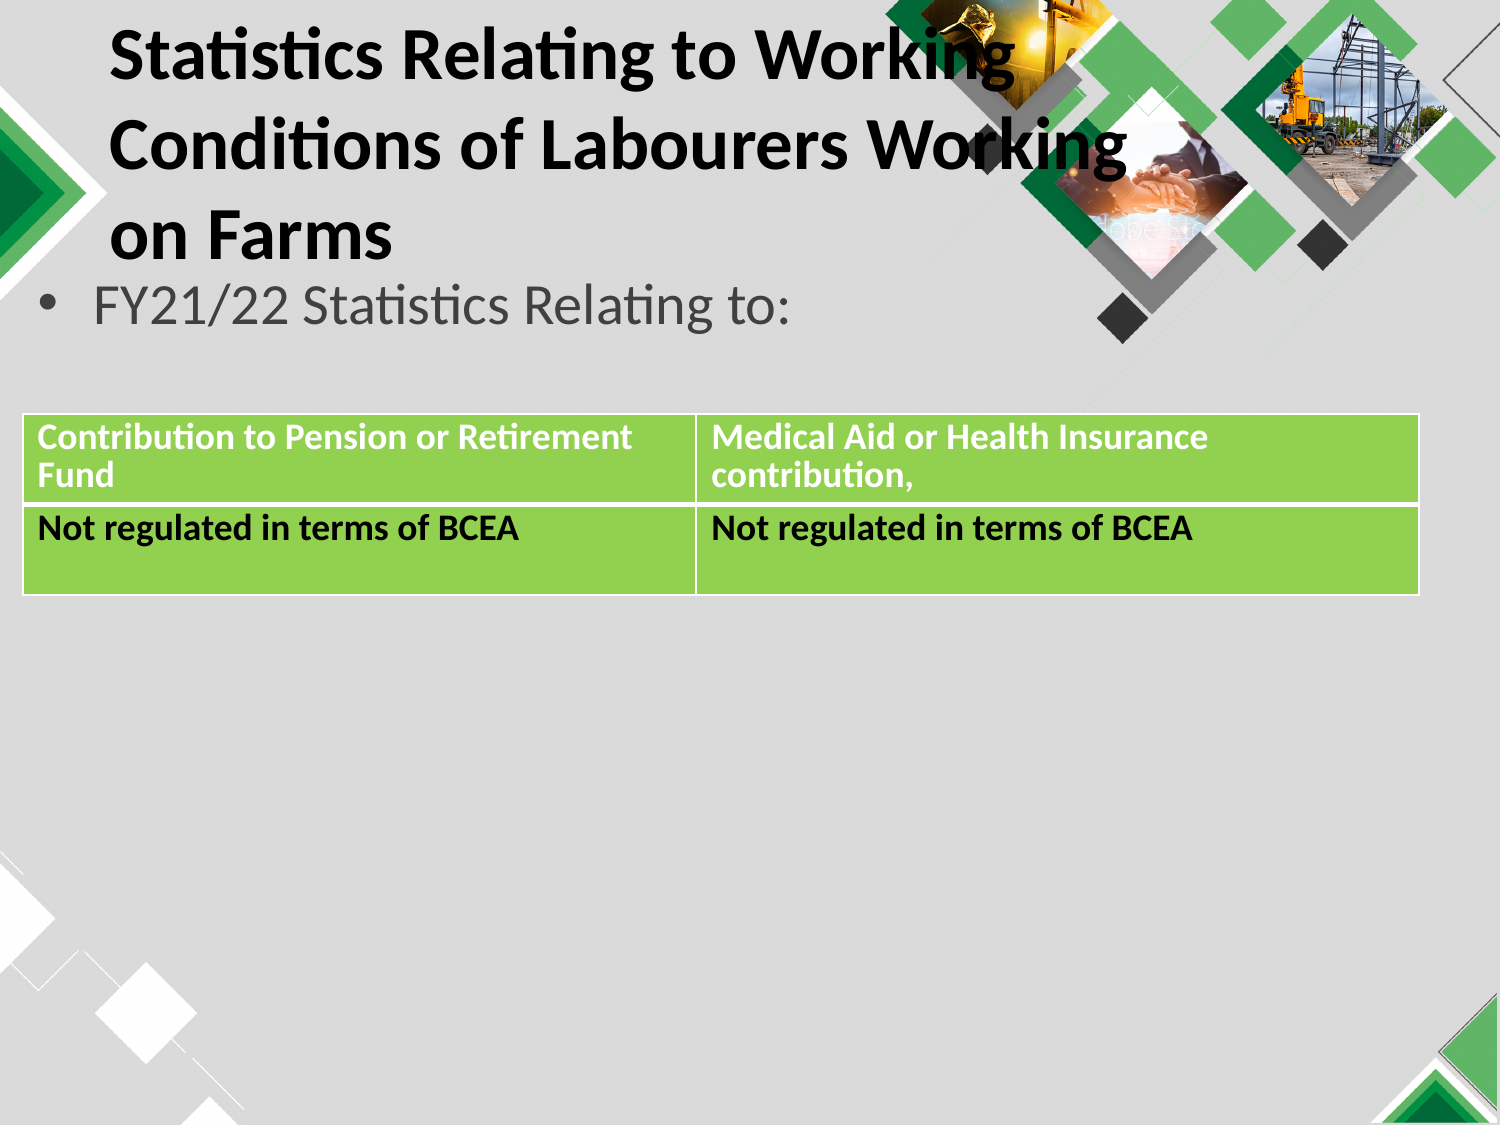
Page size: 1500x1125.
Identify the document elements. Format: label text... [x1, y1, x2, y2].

table_header Contribution to Pension or Retirement Fund [24, 415, 695, 502]
list FY21/22 Statistics Relating to: [22, 258, 1484, 1078]
picture [0, 0, 1500, 1125]
title Statistics Relating to Working Conditions of Labourers Working on Farms [94, 19, 1168, 258]
table_cell Not regulated in terms of BCEA [697, 507, 1418, 594]
table_cell Not regulated in terms of BCEA [24, 507, 695, 594]
table_header Medical Aid or Health Insurance contribution, [697, 415, 1418, 502]
text_box [137, 60, 676, 118]
